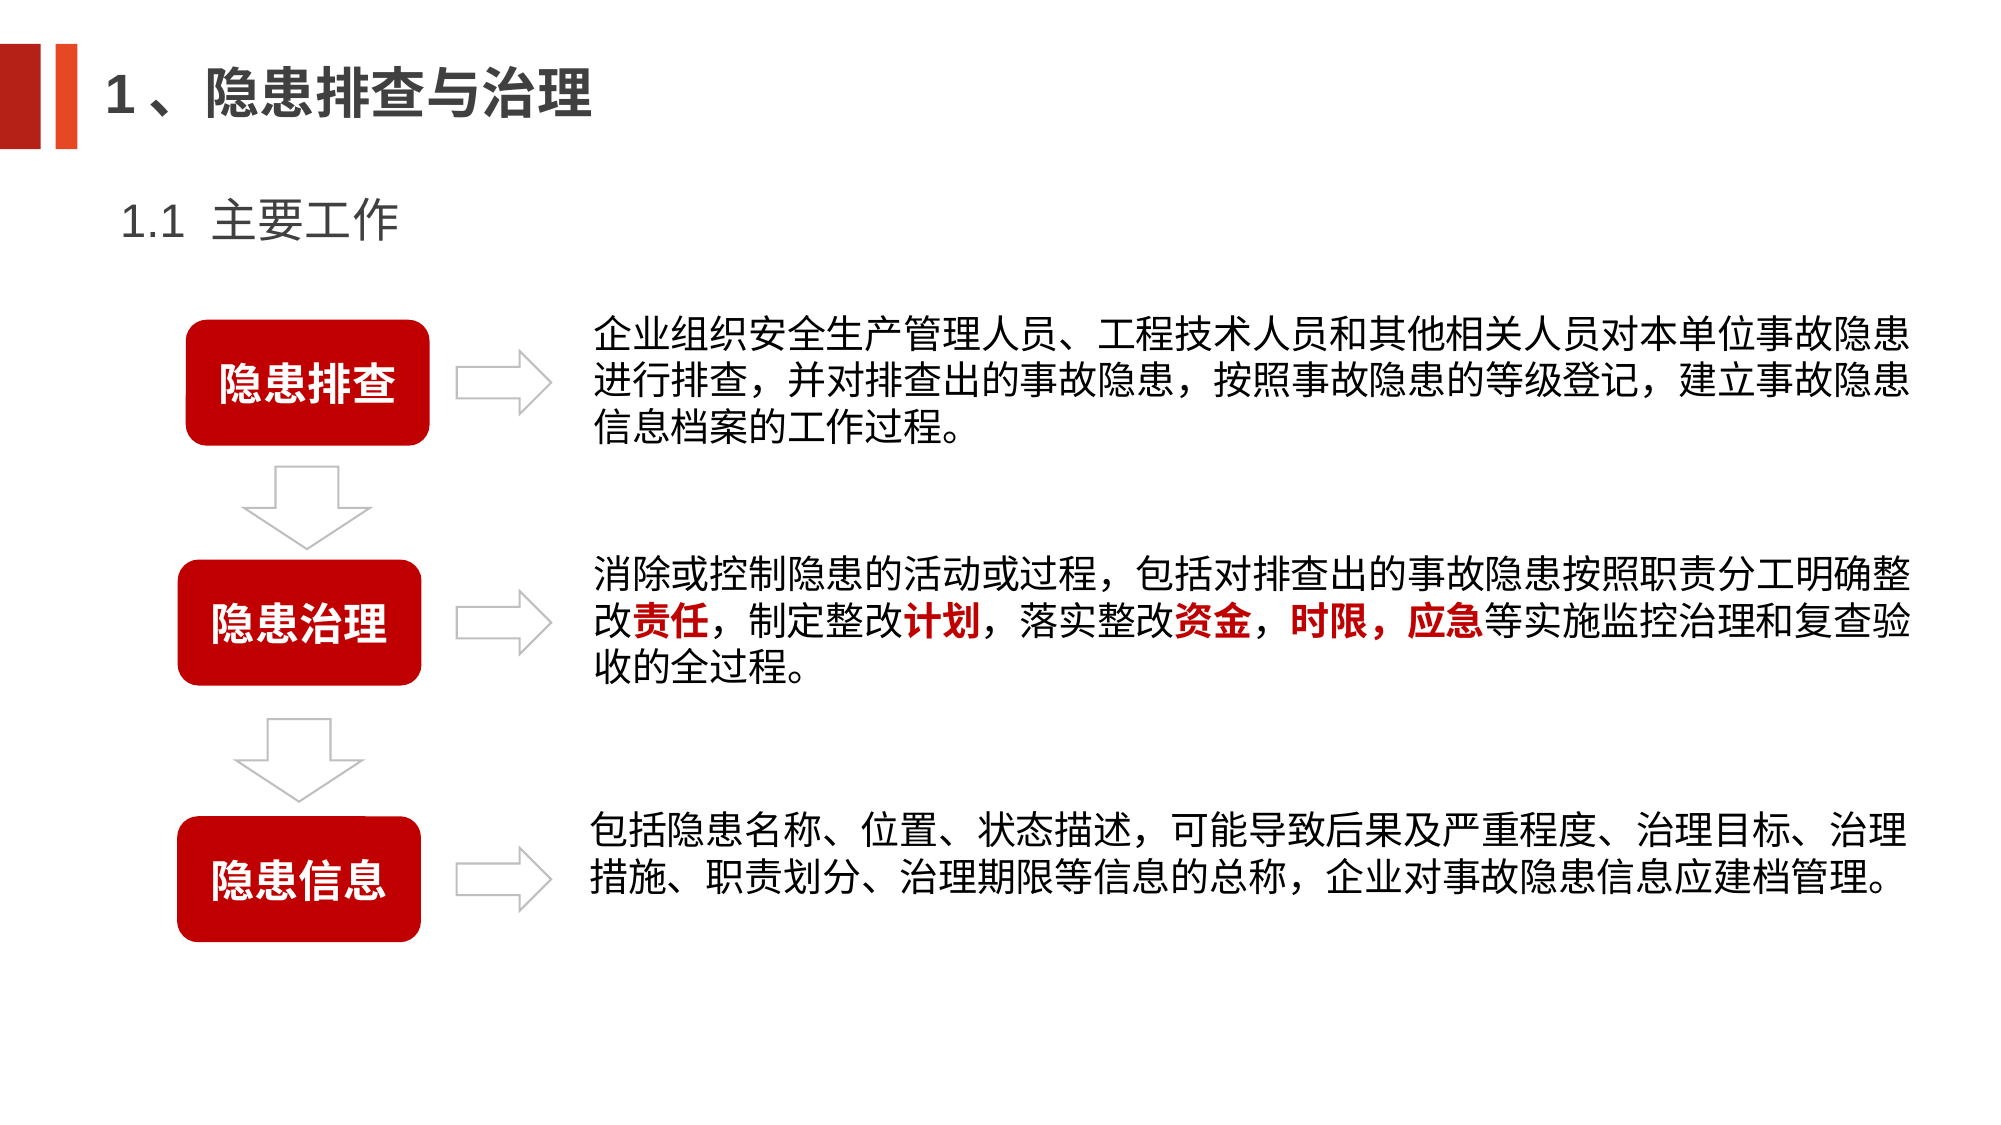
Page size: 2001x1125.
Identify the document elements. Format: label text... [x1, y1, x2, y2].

text_box 1、隐患排查与治理 [90, 50, 608, 133]
text_box 隐患治理 [176, 558, 423, 687]
text_box [455, 348, 553, 417]
text_box 企业组织安全生产管理人员、工程技术人员和其他相关人员对本单位事故隐患进行排查，并对排查出的事故隐患，按照事故隐患的等级登记，建立事故隐患信息档案的工作过程。 [578, 301, 1933, 457]
text_box 包括隐患名称、位置、状态描述，可能导致后果及严重程度、治理目标、治理措施、职责划分、治理期限等信息的总称，企业对事故隐患信息应建档管理。 [574, 798, 1934, 907]
text_box 消除或控制隐患的活动或过程，包括对排查出的事故隐患按照职责分工明确整改责任，制定整改计划，落实整改资金，时限，应急等实施监控治理和复查验收的全过程。 [578, 542, 1933, 697]
text_box 隐患信息 [176, 815, 422, 944]
text_box [232, 718, 366, 803]
text_box [455, 588, 553, 657]
text_box [240, 465, 374, 551]
text_box 1.1 主要工作 [105, 182, 662, 254]
text_box 隐患排查 [184, 318, 431, 447]
text_box [455, 845, 553, 914]
